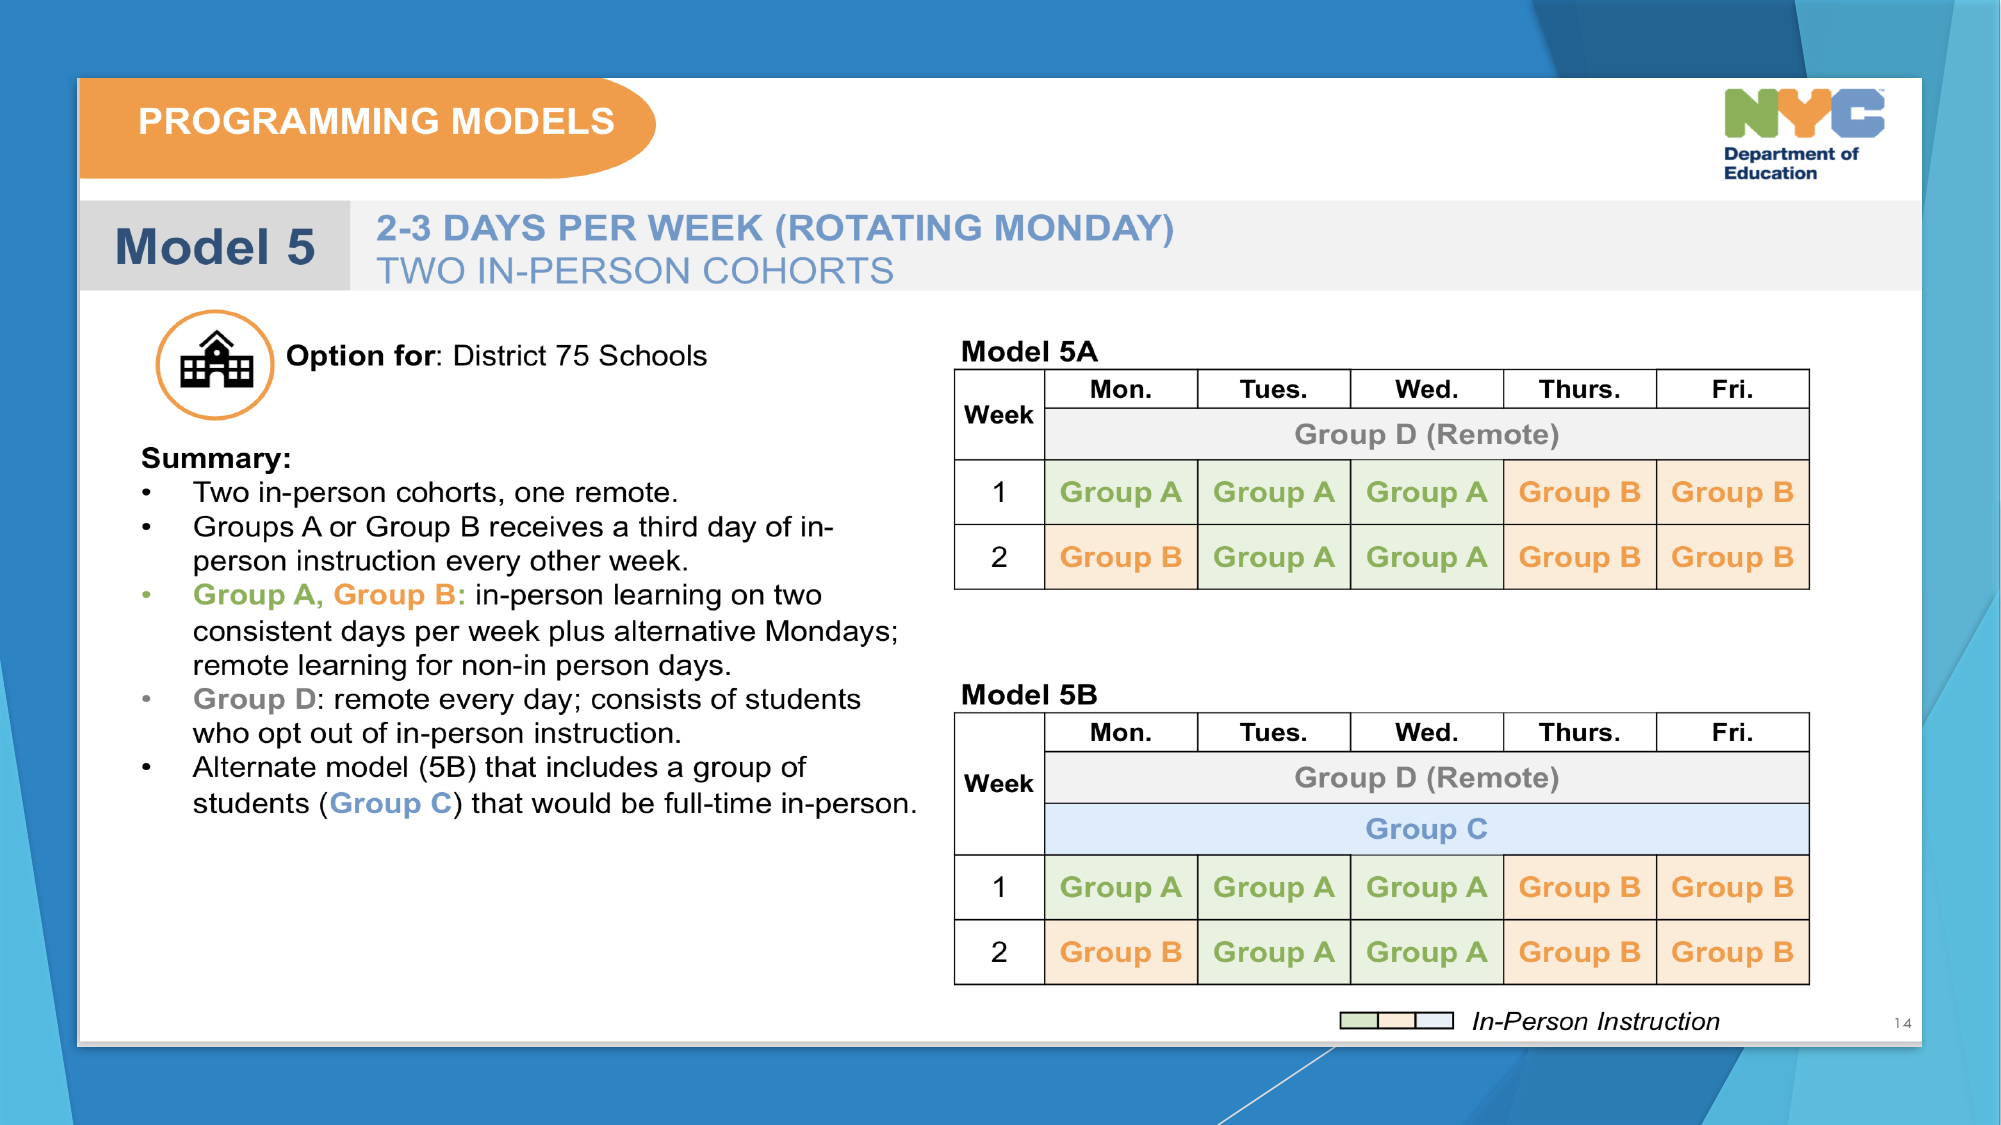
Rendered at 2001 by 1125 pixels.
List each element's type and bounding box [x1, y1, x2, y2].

text_box [0, 0, 2000, 1125]
picture [77, 78, 1922, 1047]
